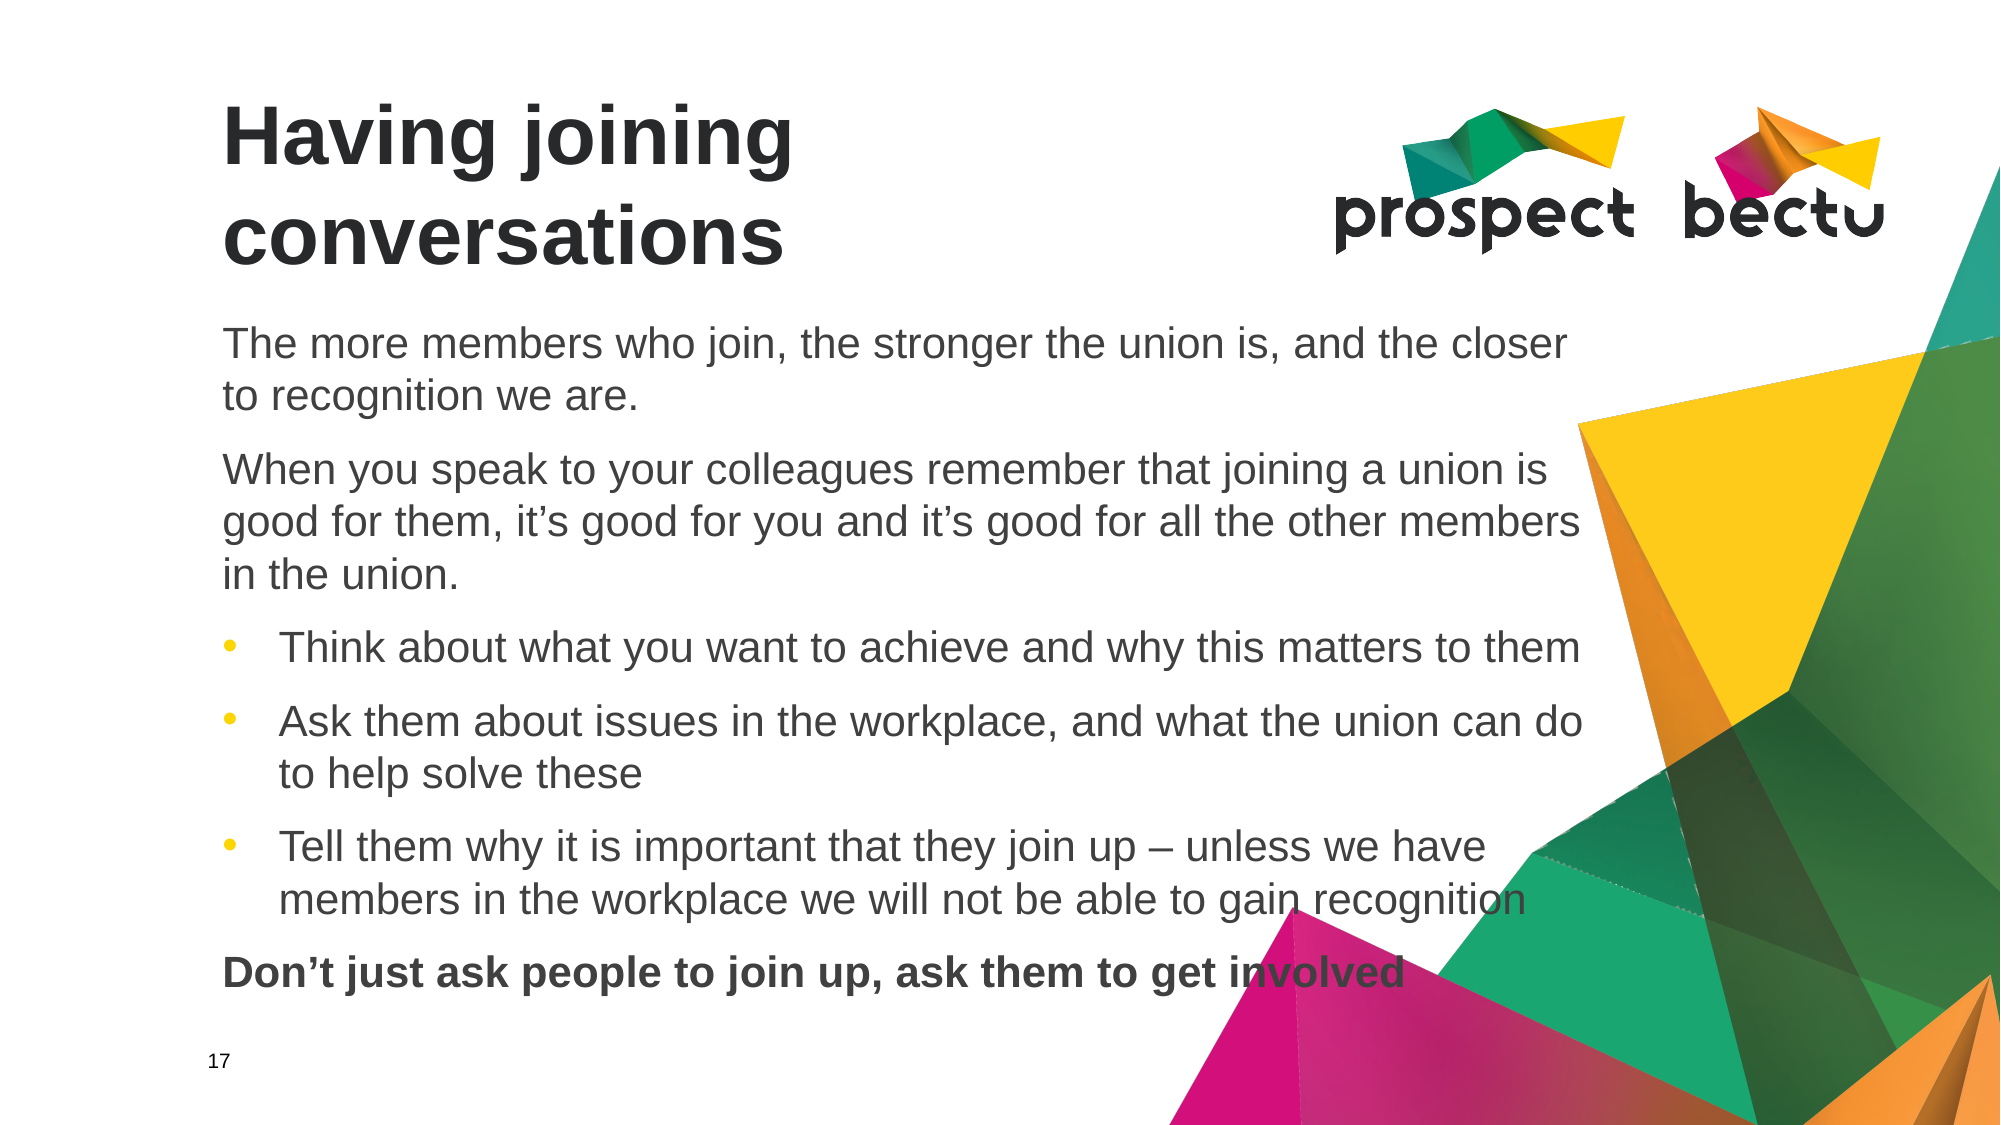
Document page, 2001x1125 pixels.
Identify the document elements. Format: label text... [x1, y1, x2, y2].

picture [1169, 0, 2000, 1125]
title Having joining conversations [222, 9, 1291, 282]
list The more members who join, the stronger the union is, and the closer to recognition we are. When you speak to your colleagues remember that joining a union is good for them, it’s good for you and it’s good for all the other members in the union. Think about what you want to achieve and why this matters to them Ask them about issues in the workplace, and what the union can do to help solve these Tell them why it is important that they join up – unless we have members in the workplace we will not be able to gain recognition Don’t just ask people to join up, ask them to get involved [222, 314, 1596, 1027]
